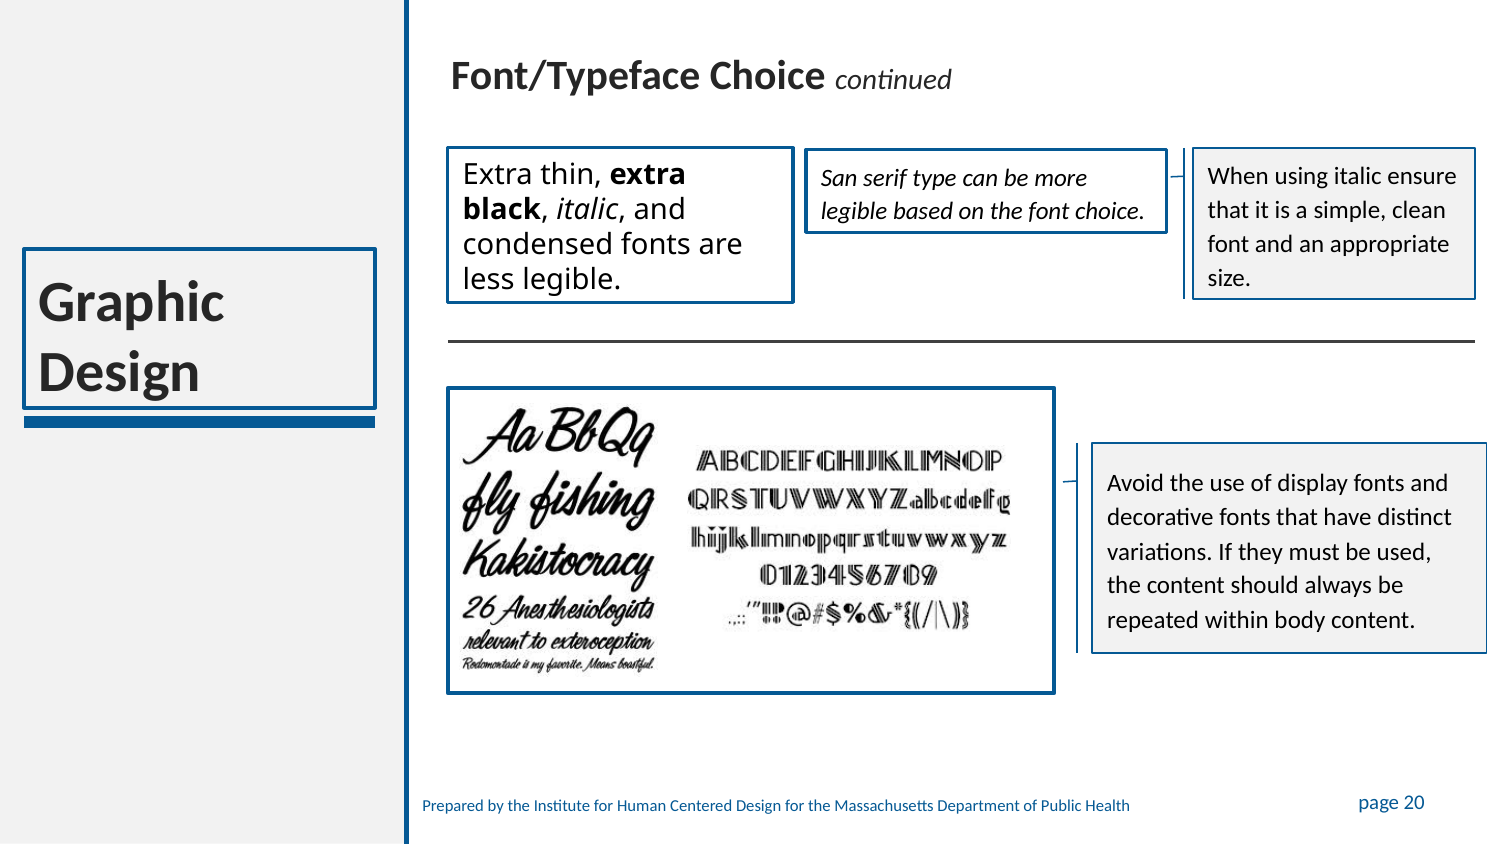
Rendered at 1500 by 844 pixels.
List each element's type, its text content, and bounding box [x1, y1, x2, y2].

text_box [446, 386, 1056, 695]
text_box Avoid the use of display fonts and decorative fonts that have distinct variations. If they must be used, the content should always be repeated within body content. [1090, 441, 1489, 655]
text_box Extra thin, extra black, italic, and condensed fonts are less legible. [447, 147, 794, 303]
text_box San serif type can be more legible based on the font choice. [805, 149, 1167, 233]
text_box [0, 0, 404, 844]
text_box [22, 247, 377, 410]
text_box When using italic ensure that it is a simple, clean font and an appropriate size. [1170, 147, 1186, 299]
text_box Font/Typeface Choice continued [436, 33, 1401, 106]
picture [458, 403, 658, 677]
picture [687, 444, 1011, 636]
text_box When using italic ensure that it is a simple, clean font and an appropriate size. [1191, 146, 1477, 301]
text_box Avoid the use of display fonts and decorative fonts that have distinct variations. If they must be used, the content should always be repeated within body content. [1062, 442, 1079, 653]
